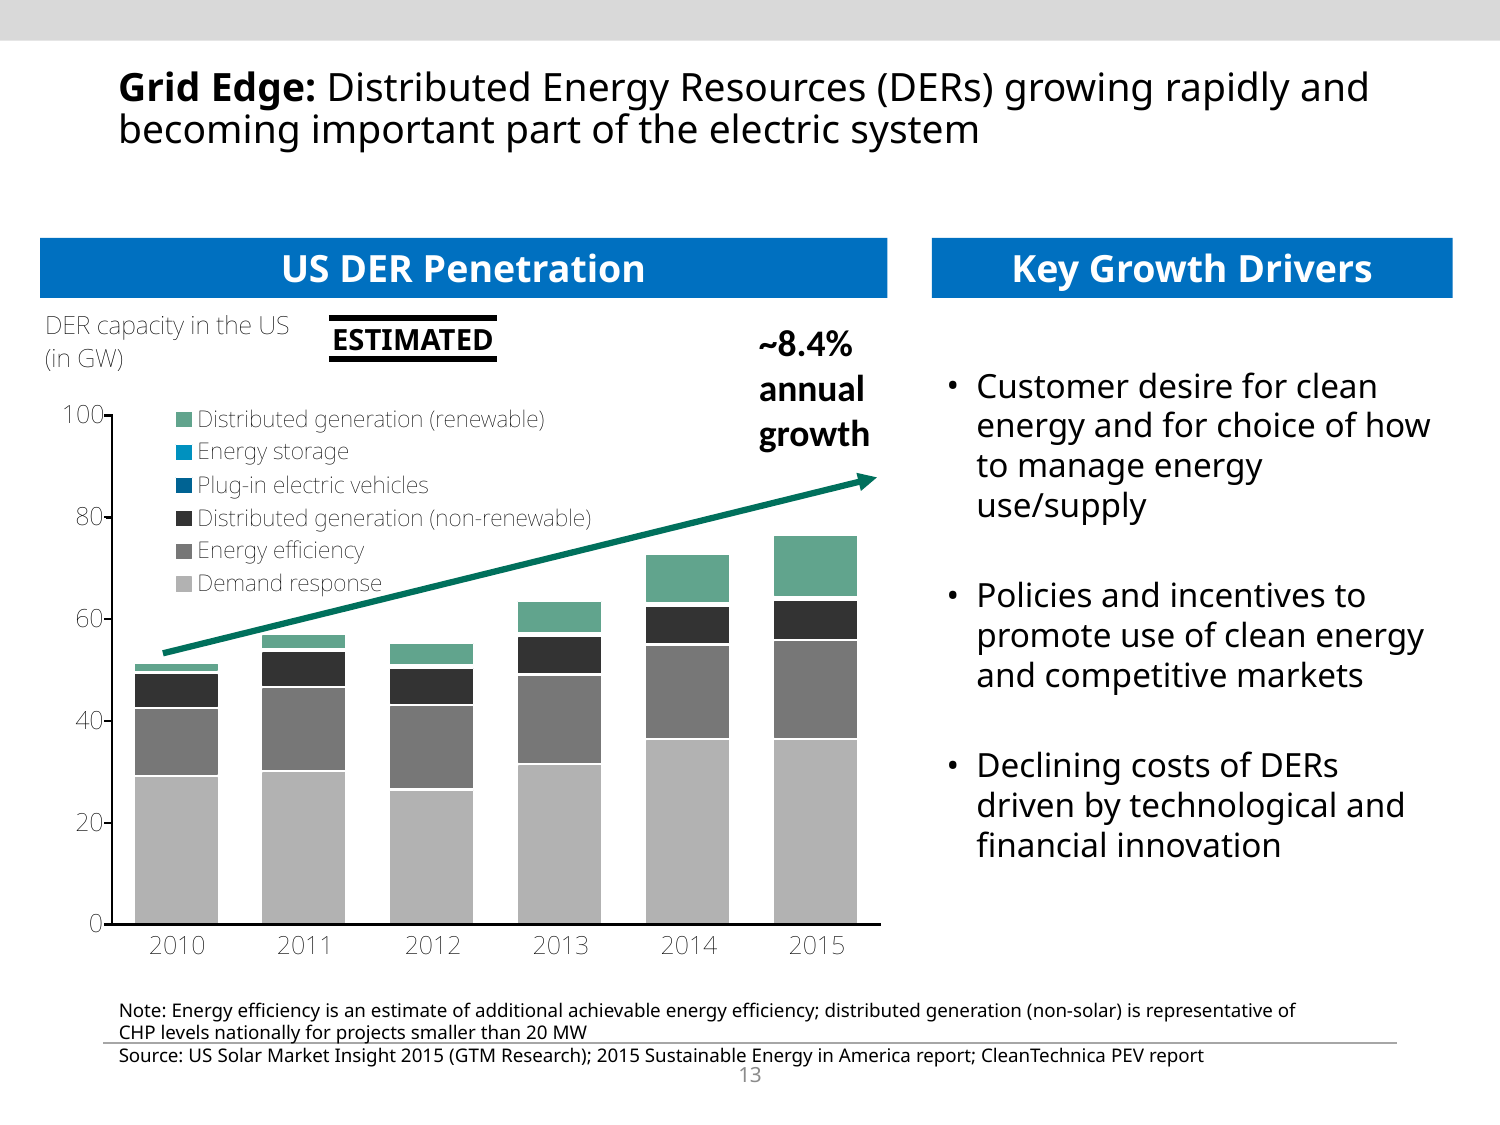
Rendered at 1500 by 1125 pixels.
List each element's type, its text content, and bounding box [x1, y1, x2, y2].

text_box Key Growth Drivers [931, 237, 1454, 299]
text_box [315, 318, 511, 359]
text_box Customer desire for clean energy and for choice of how to manage energy use/supply Policies and incentives to promote use of clean energy and competitive markets Declining costs of DERs driven by technological and financial innovation [931, 357, 1453, 982]
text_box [162, 477, 877, 654]
text_box ~8.4% annual growth [744, 311, 888, 462]
text_box [44, 304, 893, 1015]
text_box Note: Energy efficiency is an estimate of additional achievable energy efficiency; distributed generation (non-solar) is representative of CHP levels nationally for projects smaller than 20 MW Source: US Solar Market Insight 2015 (GTM Research); 2015 Sustainable Energy in America report; CleanTechnica PEV report [104, 990, 1321, 1074]
title Grid Edge: Distributed Energy Resources (DERs) growing rapidly and becoming important part of the electric system [103, 59, 1397, 161]
slide_number 13 [581, 1074, 919, 1106]
text_box US DER Penetration [39, 237, 888, 299]
